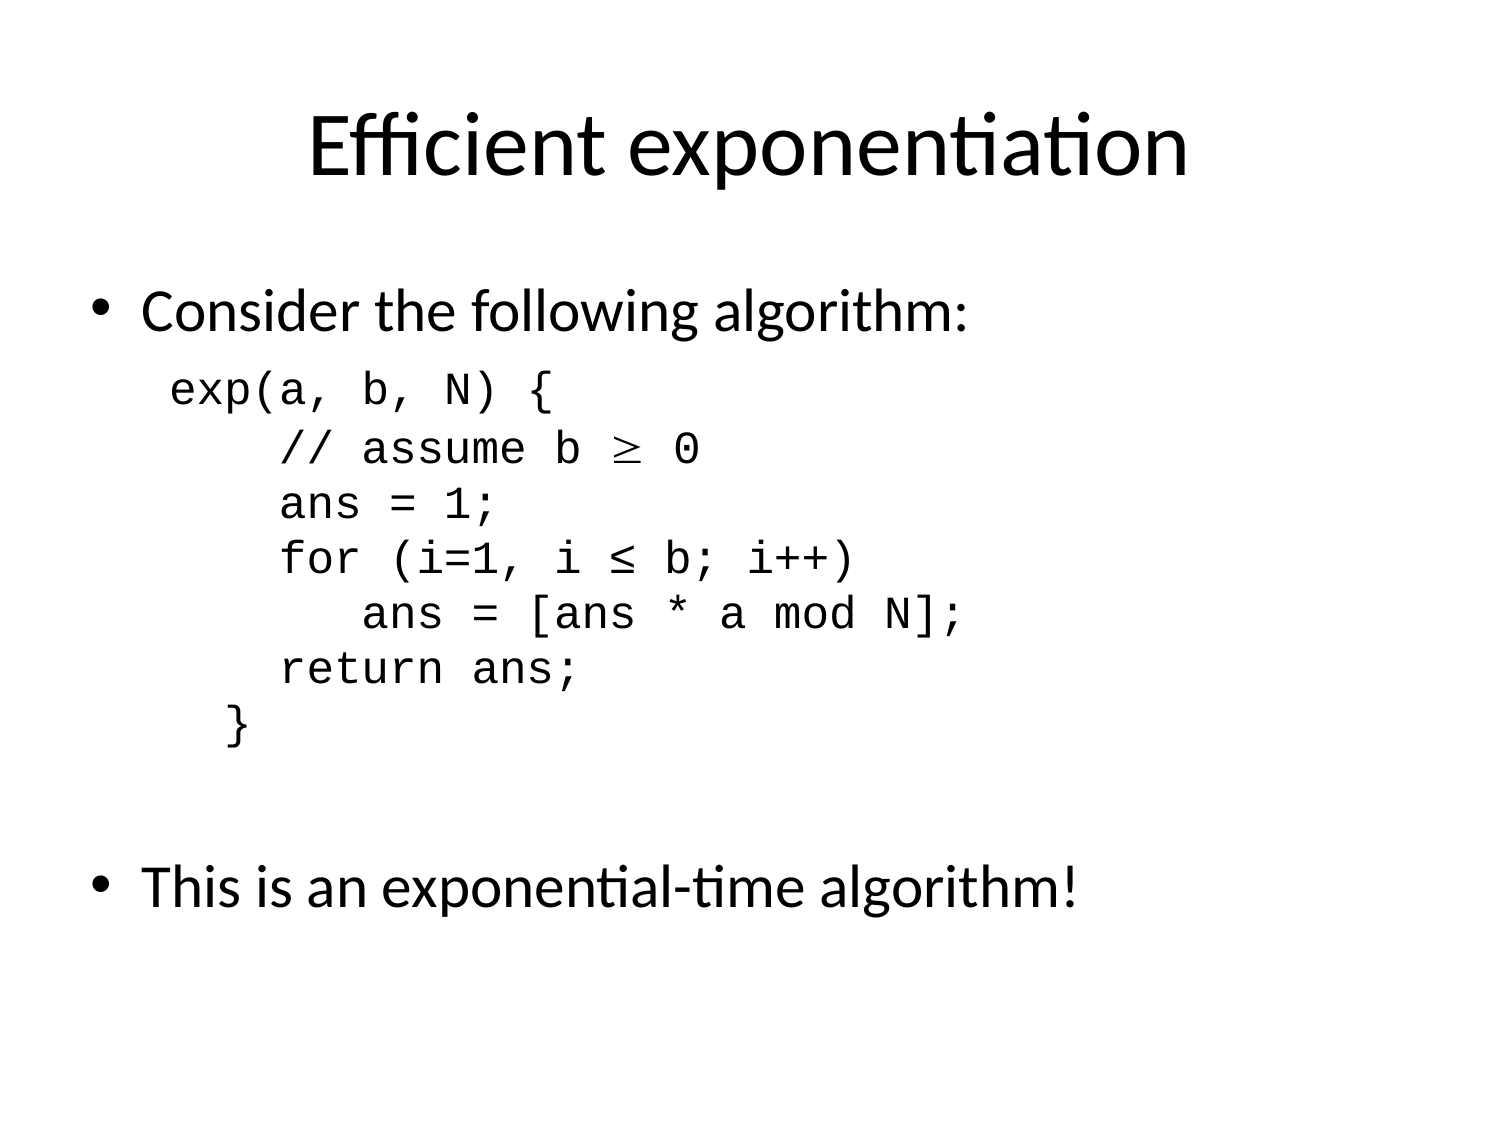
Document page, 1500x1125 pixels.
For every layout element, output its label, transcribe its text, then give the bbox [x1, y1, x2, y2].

title Efficient exponentiation [75, 45, 1425, 233]
list Consider the following algorithm: exp(a, b, N) { // assume b  0 ans = 1; for (i=1, i ≤ b; i++) ans = [ans * a mod N]; return ans; } This is an exponential-time algorithm! [75, 262, 1425, 1005]
